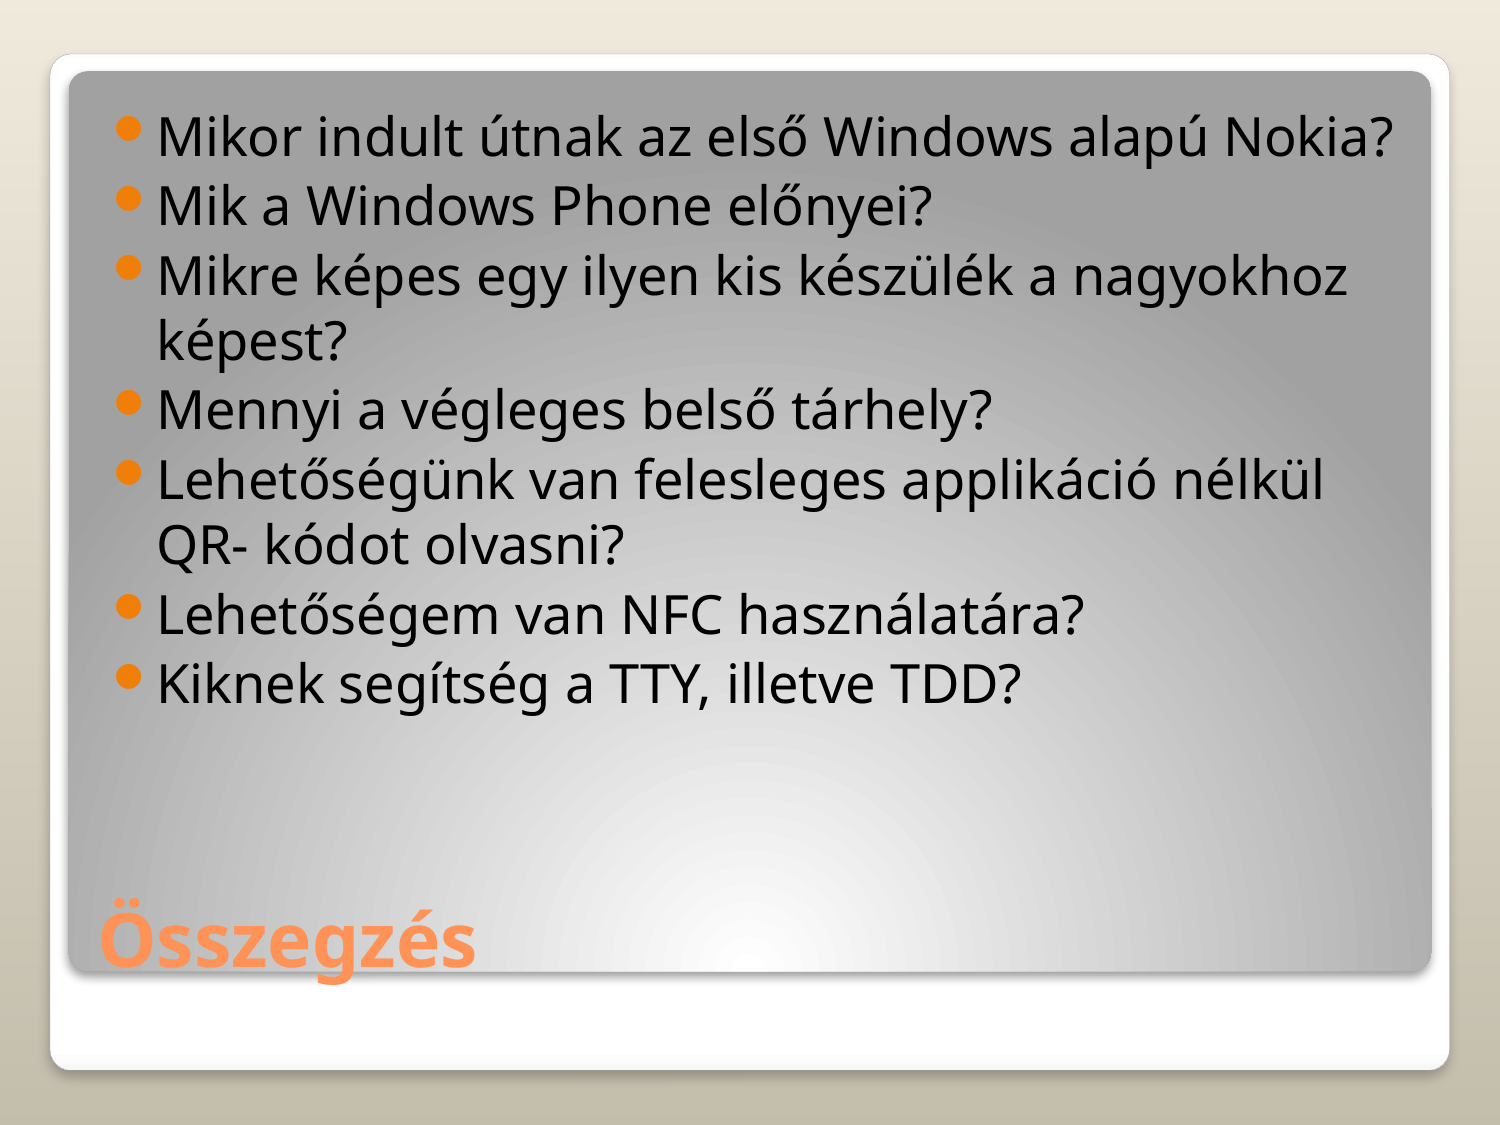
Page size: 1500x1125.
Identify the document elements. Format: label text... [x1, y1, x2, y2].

list Mikor indult útnak az első Windows alapú Nokia? Mik a Windows Phone előnyei? Mikre képes egy ilyen kis készülék a nagyokhoz képest? Mennyi a végleges belső tárhely? Lehetőségünk van felesleges applikáció nélkül QR- kódot olvasni? Lehetőségem van NFC használatára? Kiknek segítség a TTY, illetve TDD? [82, 86, 1425, 774]
title Összegzés [82, 817, 1425, 990]
